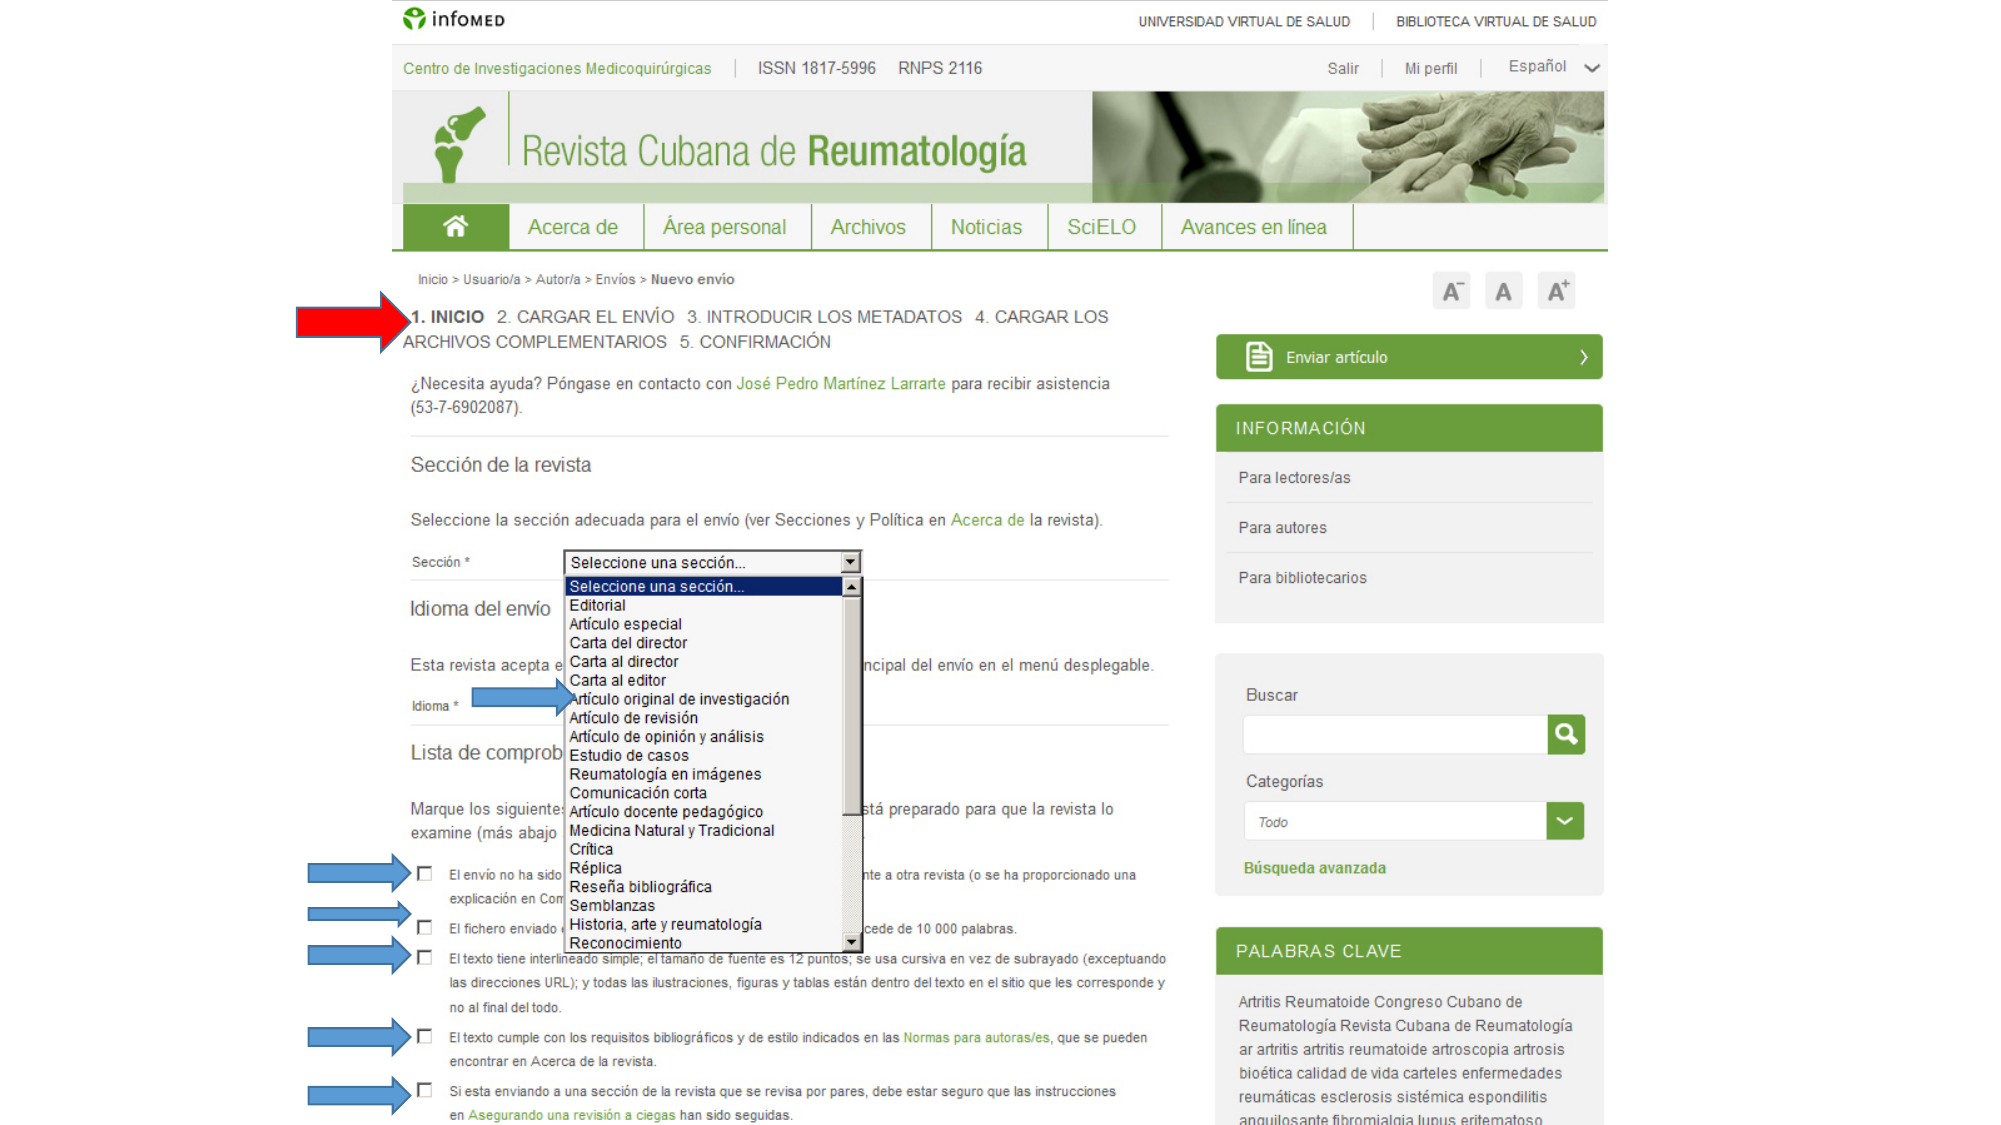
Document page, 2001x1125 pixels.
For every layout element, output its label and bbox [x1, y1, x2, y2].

picture [392, 0, 1608, 1125]
text_box [307, 1017, 392, 1058]
text_box [307, 1075, 392, 1116]
text_box [307, 935, 392, 976]
text_box [307, 907, 392, 921]
text_box [307, 852, 392, 894]
text_box [295, 290, 392, 354]
